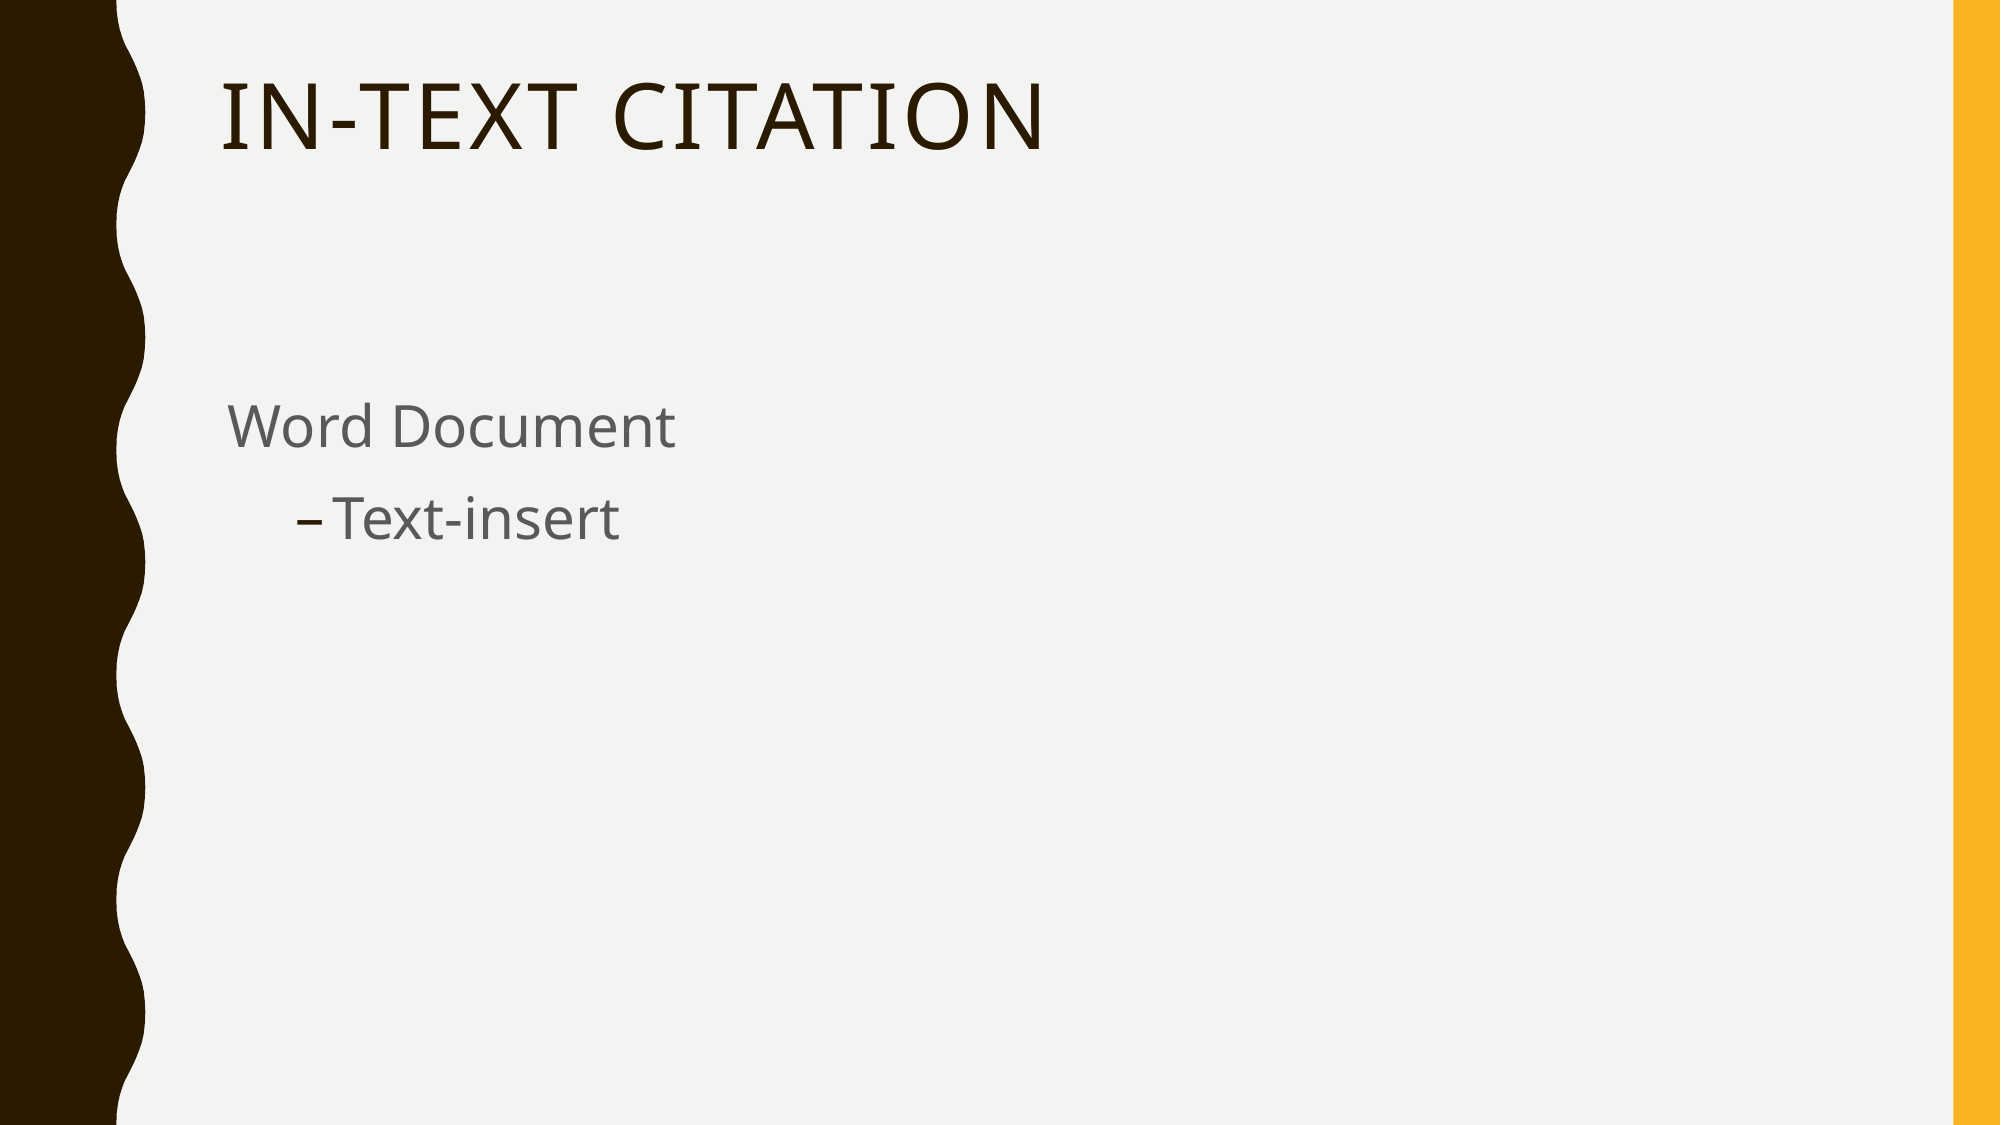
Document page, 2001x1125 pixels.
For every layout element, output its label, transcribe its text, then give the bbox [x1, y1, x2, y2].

list Word Document Text-insert [205, 375, 1875, 965]
title In-text Citation [205, 62, 1875, 308]
